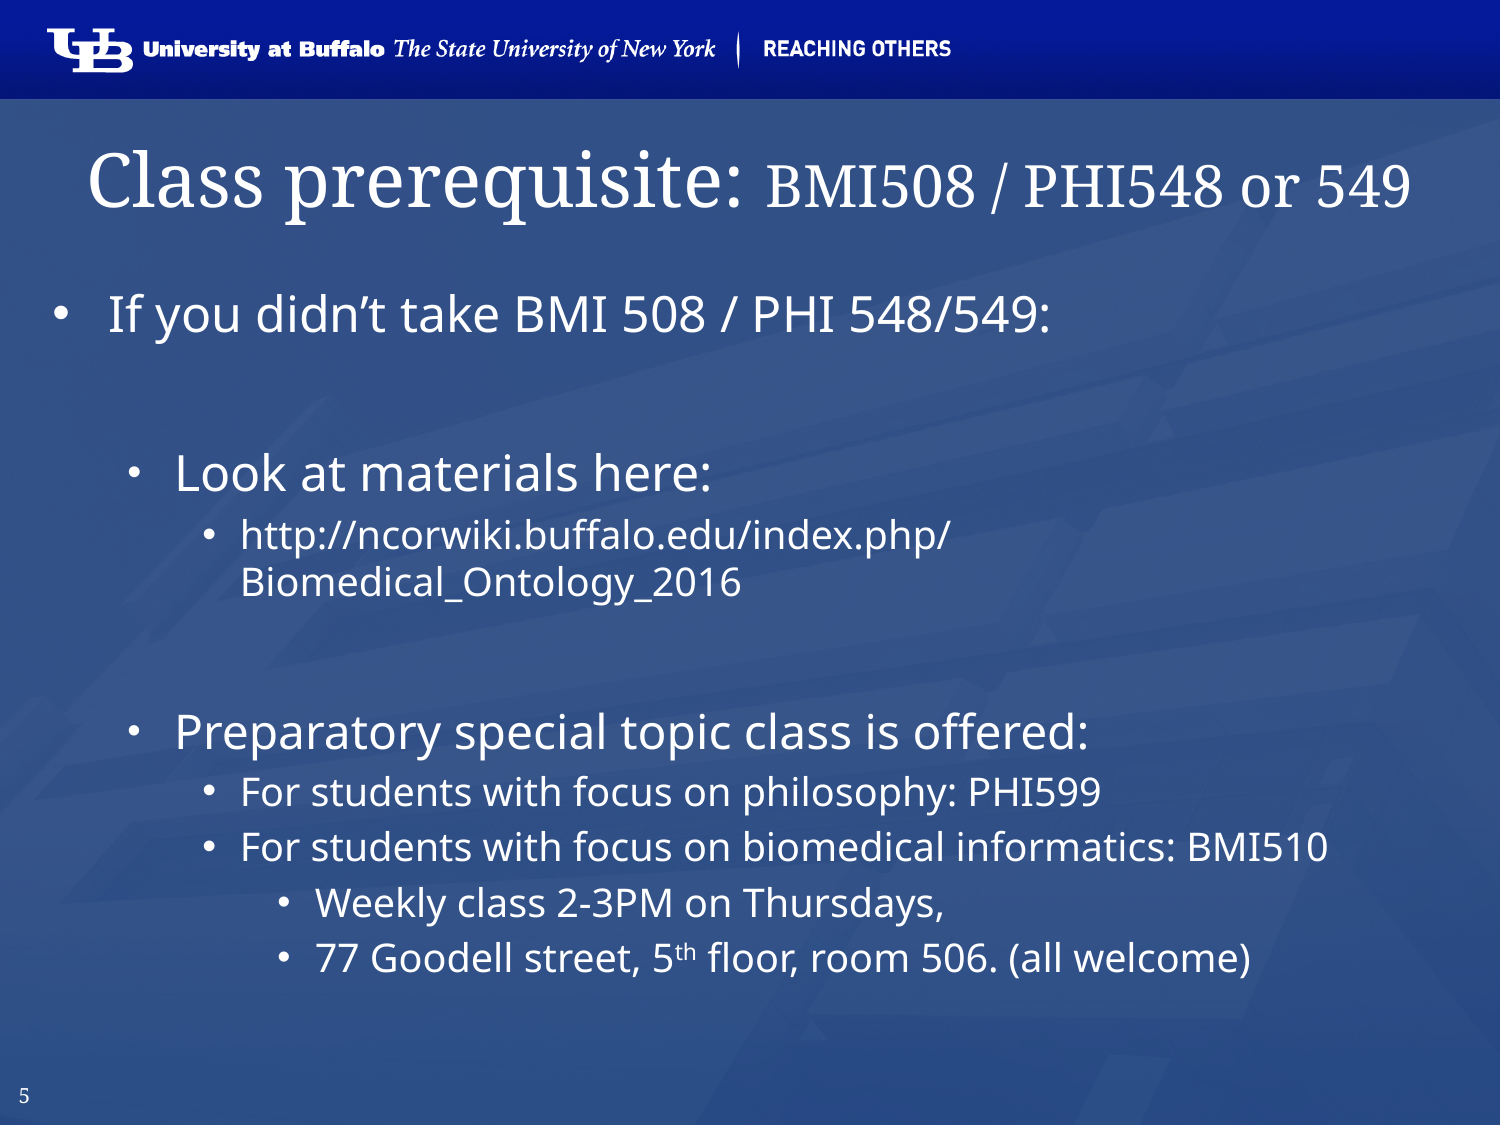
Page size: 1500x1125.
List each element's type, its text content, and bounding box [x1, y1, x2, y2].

picture [0, 0, 1500, 99]
title Class prerequisite: BMI508 / PHI548 or 549 [37, 125, 1463, 250]
list If you didn’t take BMI 508 / PHI 548/549: Look at materials here: http://ncorwiki.buffalo.edu/index.php/Biomedical_Ontology_2016 Preparatory special topic class is offered: For students with focus on philosophy: PHI599 For students with focus on biomedical informatics: BMI510 Weekly class 2-3PM on Thursdays, 77 Goodell street, 5th floor, room 506. (all welcome) [37, 275, 1463, 1088]
